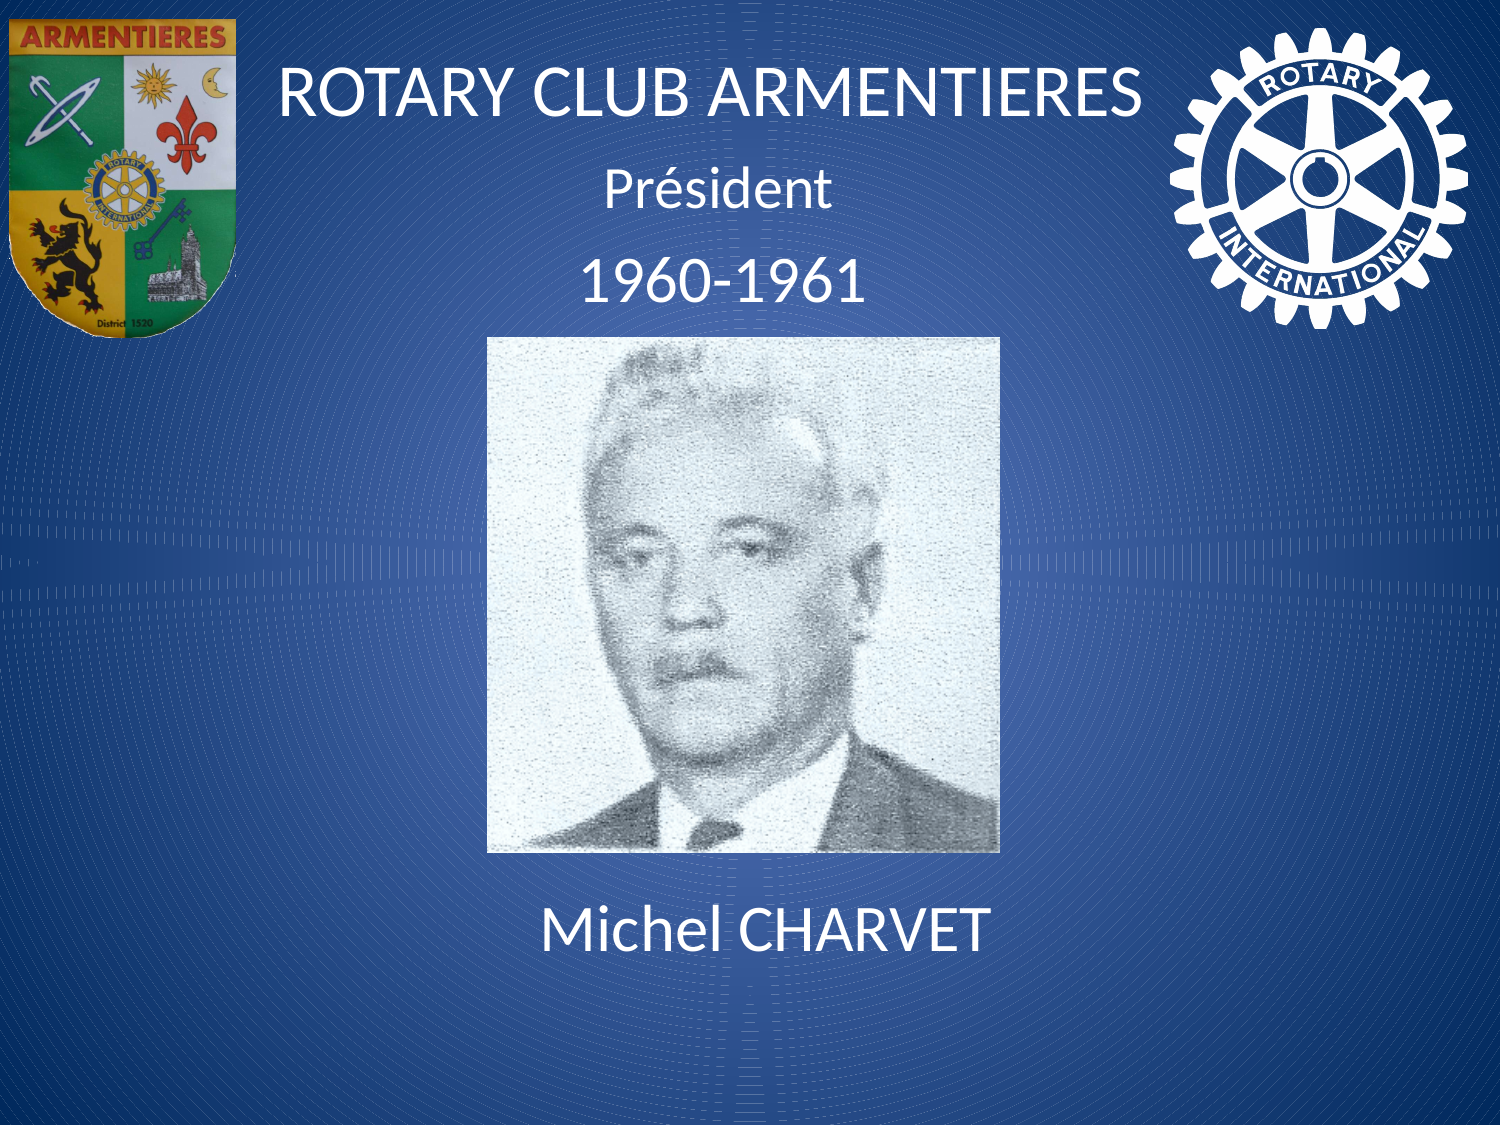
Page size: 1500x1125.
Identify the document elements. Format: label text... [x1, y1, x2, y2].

picture [1163, 28, 1468, 329]
text_box Michel CHARVET [525, 877, 1013, 973]
text_box ROTARY CLUB ARMENTIERES [262, 34, 1158, 140]
title Président [525, 140, 913, 228]
picture [8, 18, 236, 339]
text_box 1960-1961 [562, 227, 913, 323]
picture [487, 337, 1001, 854]
